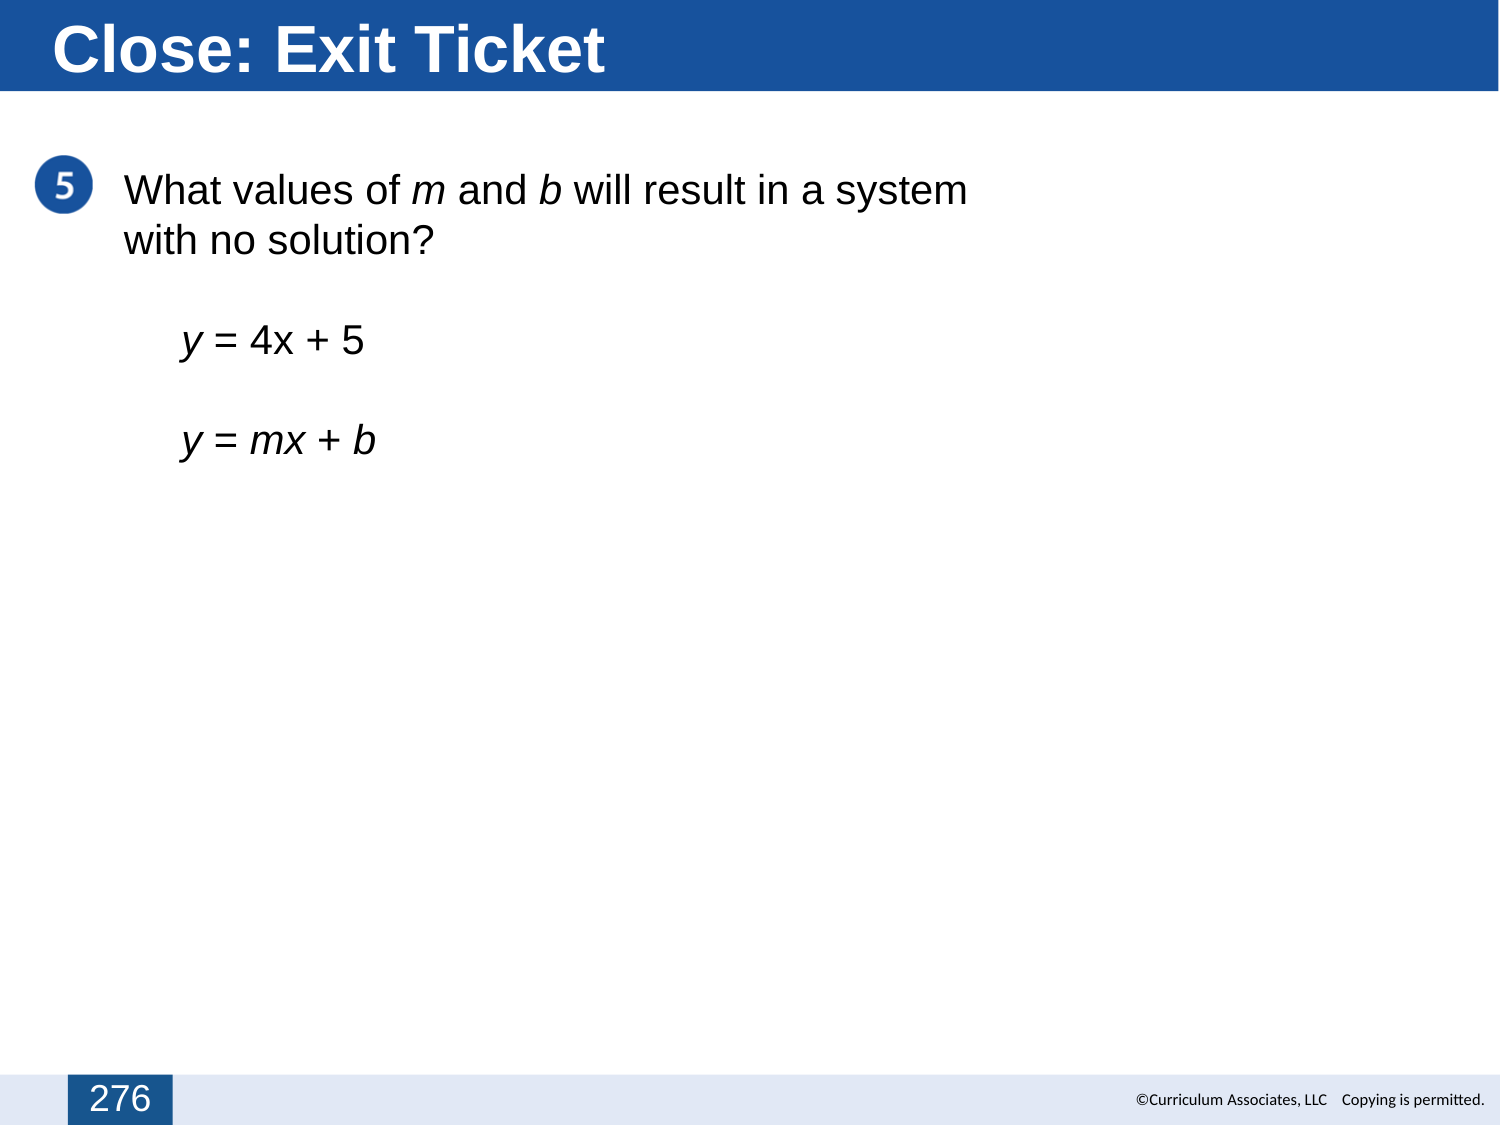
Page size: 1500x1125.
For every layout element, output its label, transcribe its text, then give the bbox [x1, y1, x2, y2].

picture [30, 153, 98, 217]
list 276 [67, 1074, 173, 1125]
list What values of m and b will result in a system with no solution? y = 4x + 5 y = mx + b [109, 155, 1010, 982]
list Close: Exit Ticket [37, 0, 968, 109]
